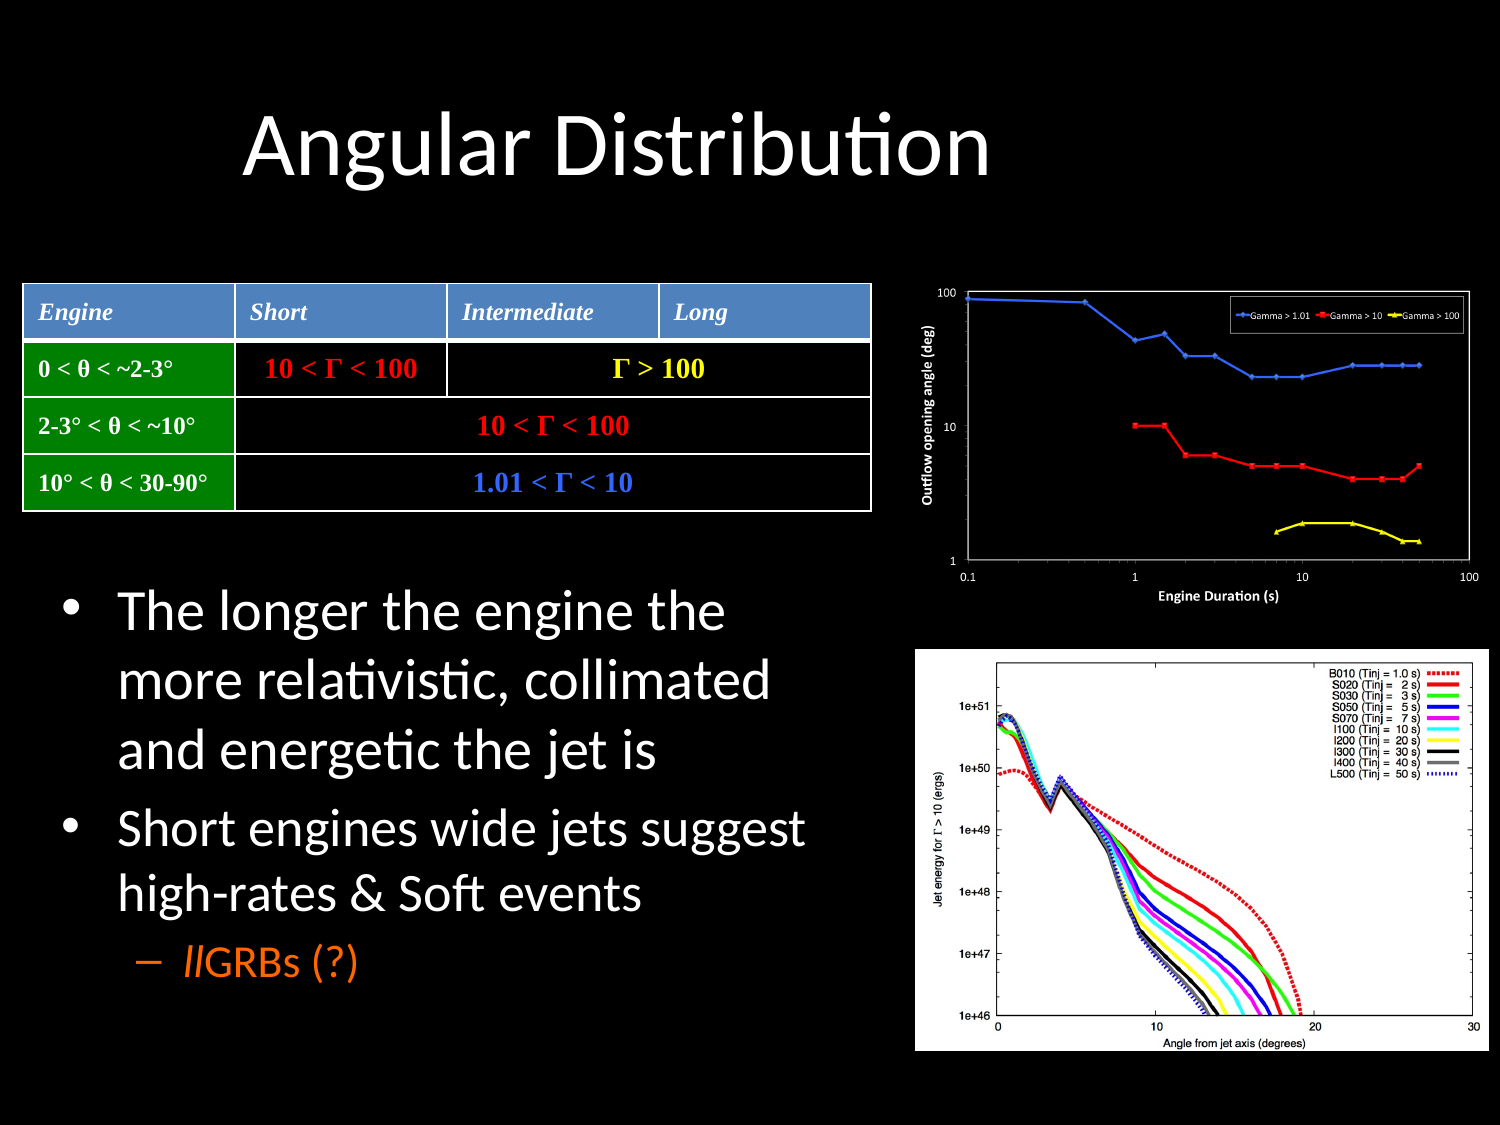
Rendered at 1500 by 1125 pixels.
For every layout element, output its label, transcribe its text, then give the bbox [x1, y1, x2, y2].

list The longer the engine the more relativistic, collimated and energetic the jet is Short engines wide jets suggest high-rates & Soft events llGRBs (?) [46, 564, 871, 1101]
picture [915, 648, 1489, 1051]
picture [901, 269, 1500, 626]
table_cell 1.01 < Γ < 10 [236, 455, 870, 510]
table_cell 2-3° < θ < ~10° [24, 398, 234, 453]
table_cell 10 < Γ < 100 [236, 343, 446, 396]
table_header Short [236, 284, 446, 338]
title Angular Distribution [75, 45, 1162, 233]
table_header Engine [24, 284, 234, 338]
table_cell 10 < Γ < 100 [236, 398, 870, 453]
table_cell 0 < θ < ~2-3° [24, 343, 234, 396]
table_header Intermediate [448, 284, 658, 338]
table_header Long [660, 284, 870, 338]
table_cell Γ > 100 [448, 343, 870, 396]
table_cell 10° < θ < 30-90° [24, 455, 234, 510]
